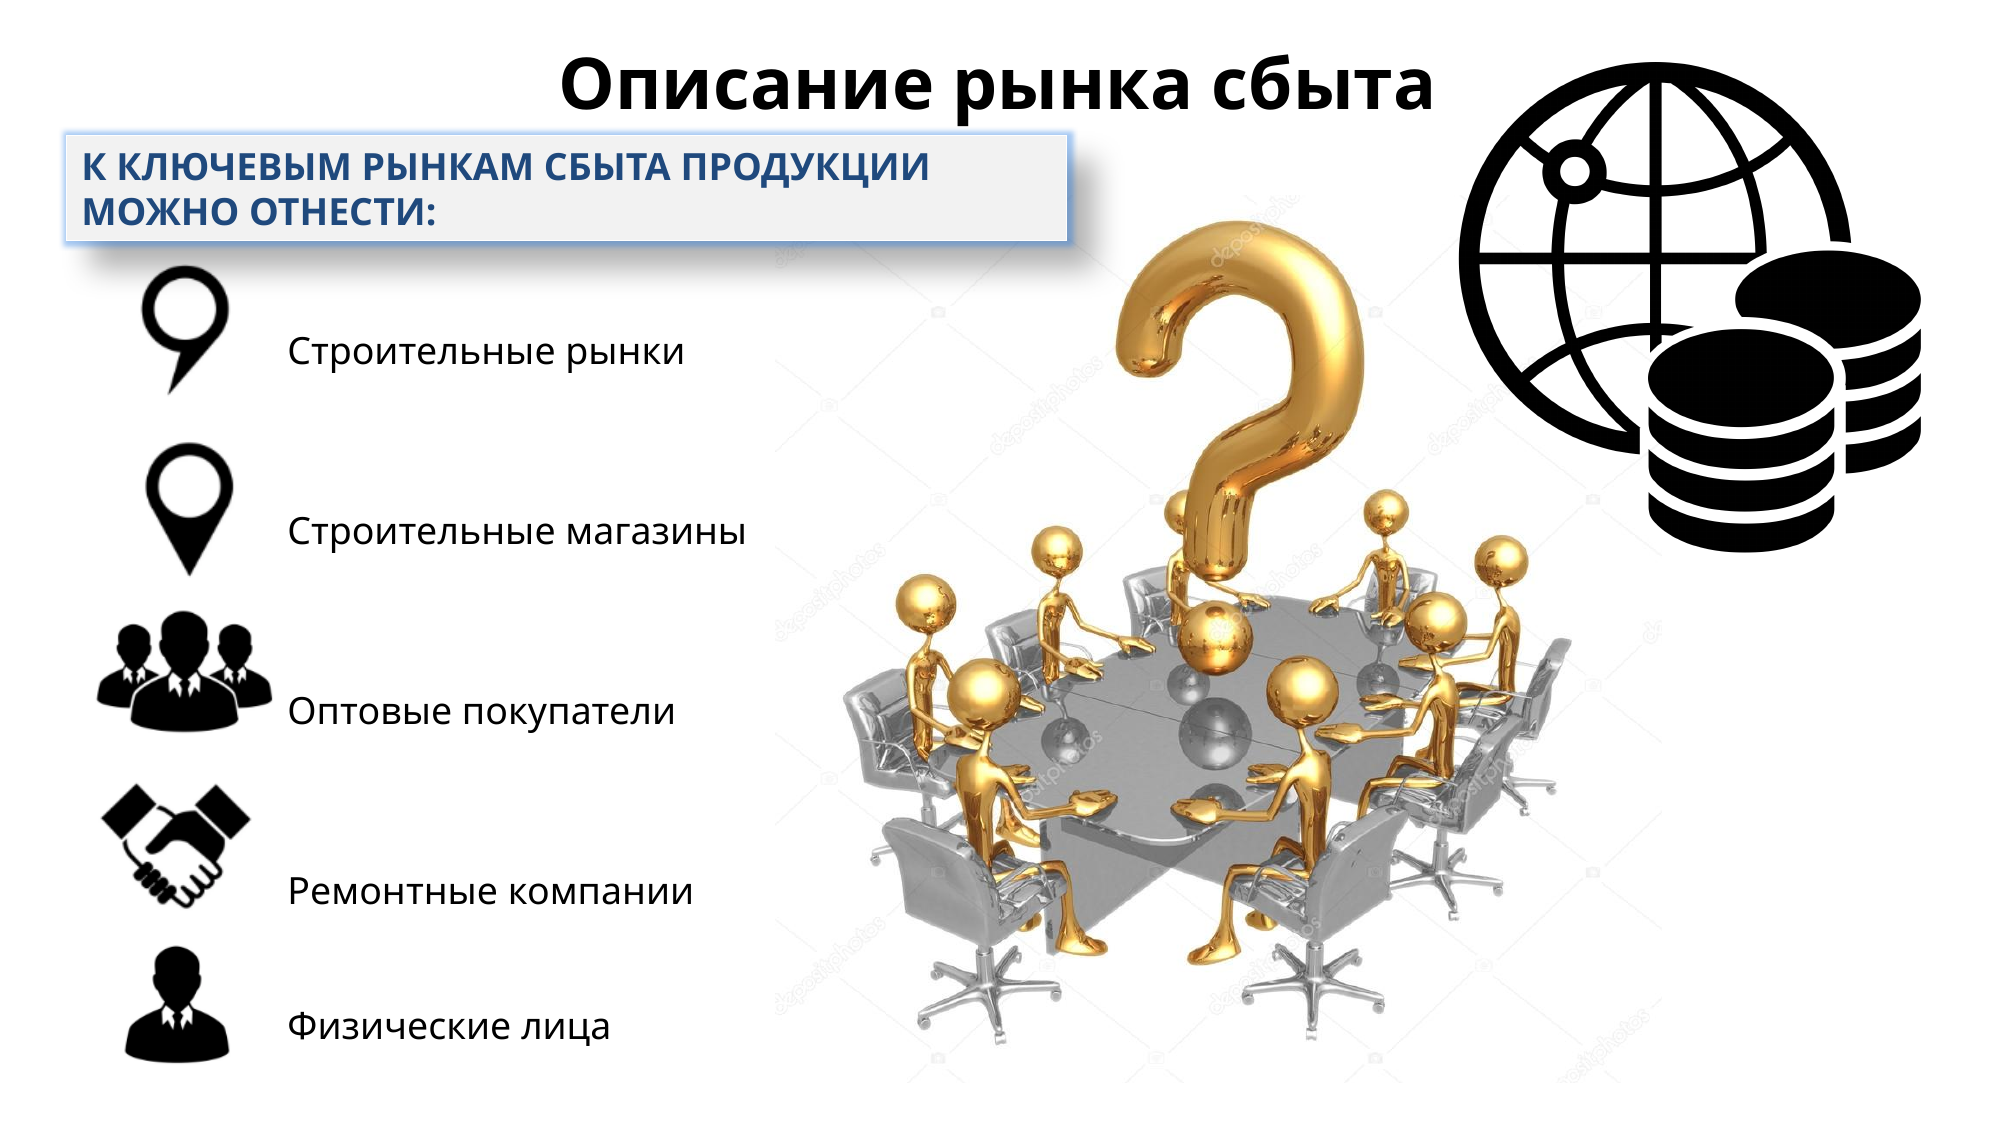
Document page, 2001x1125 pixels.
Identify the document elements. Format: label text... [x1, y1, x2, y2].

title Описание рынка сбыта [97, 29, 1446, 194]
picture [105, 260, 262, 407]
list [91, 771, 266, 935]
picture [91, 408, 289, 753]
picture [775, 0, 1934, 1083]
text_box Строительные рынки Строительные магазины Оптовые покупатели Ремонтные компании Физические лица [272, 288, 770, 1055]
picture [97, 933, 249, 1085]
text_box К ключевым рынкам сбыта продукции можно отнести: [66, 135, 1067, 241]
